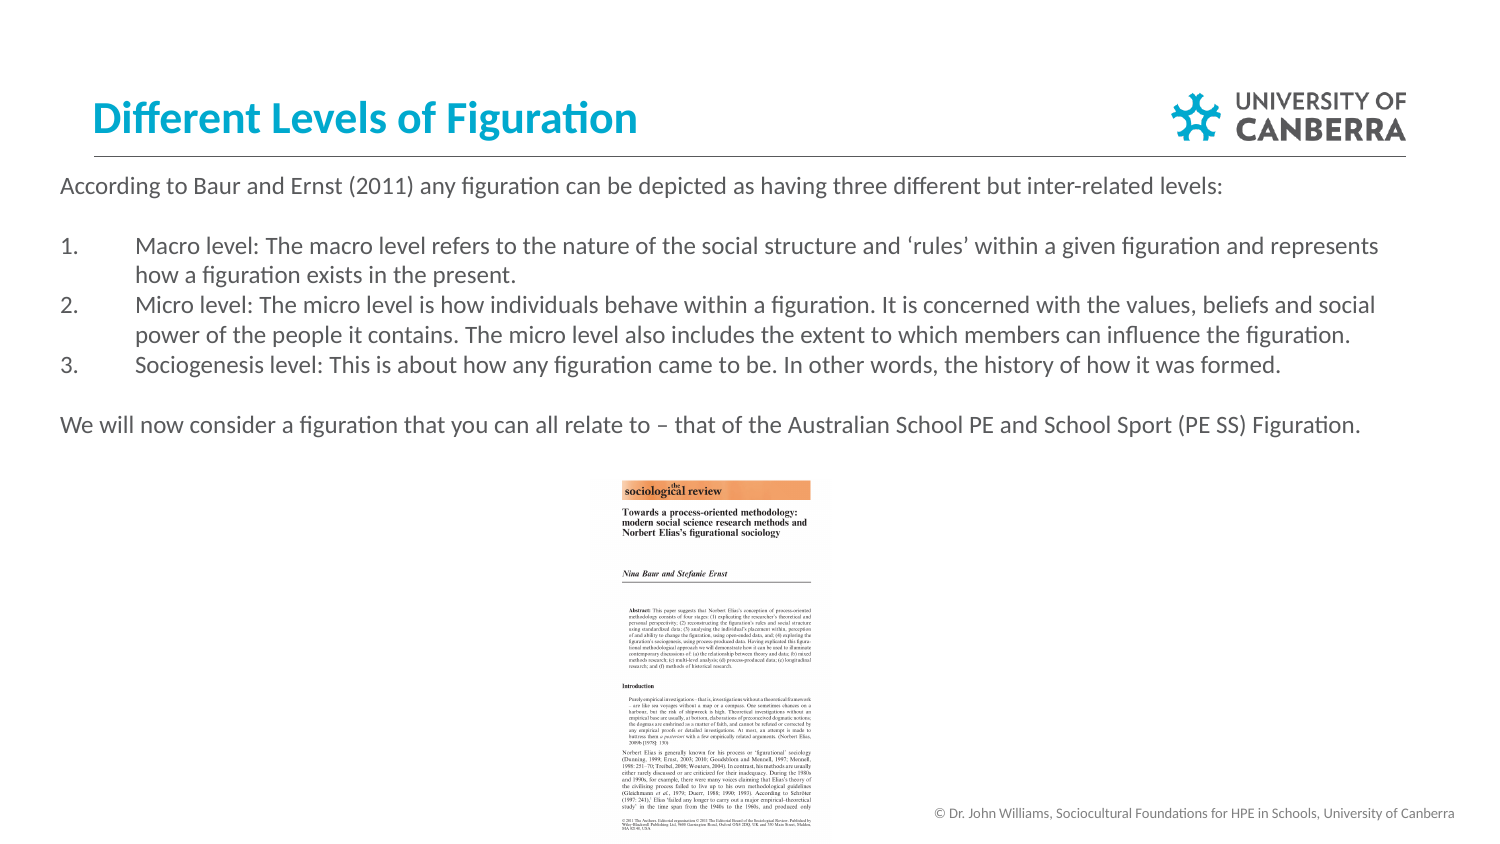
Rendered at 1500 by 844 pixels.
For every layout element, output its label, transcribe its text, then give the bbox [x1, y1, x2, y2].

text_box © Dr. John Williams, Sociocultural Foundations for HPE in Schools, University of Canberra [919, 796, 1500, 829]
picture [1326, 92, 1406, 141]
title Different Levels of Figuration [77, 51, 1326, 161]
picture [590, 479, 833, 844]
text_box According to Baur and Ernst (2011) any figuration can be depicted as having three different but inter-related levels: Macro level: The macro level refers to the nature of the social structure and ‘rules’ within a given figuration and represents how a figuration exists in the present. Micro level: The micro level is how individuals behave within a figuration. It is concerned with the values, beliefs and social power of the people it contains. The micro level also includes the extent to which members can influence the figuration. Sociogenesis level: This is about how any figuration came to be. In other words, the history of how it was formed. We will now consider a figuration that you can all relate to – that of the Australian School PE and School Sport (PE SS) Figuration. [45, 161, 1407, 476]
